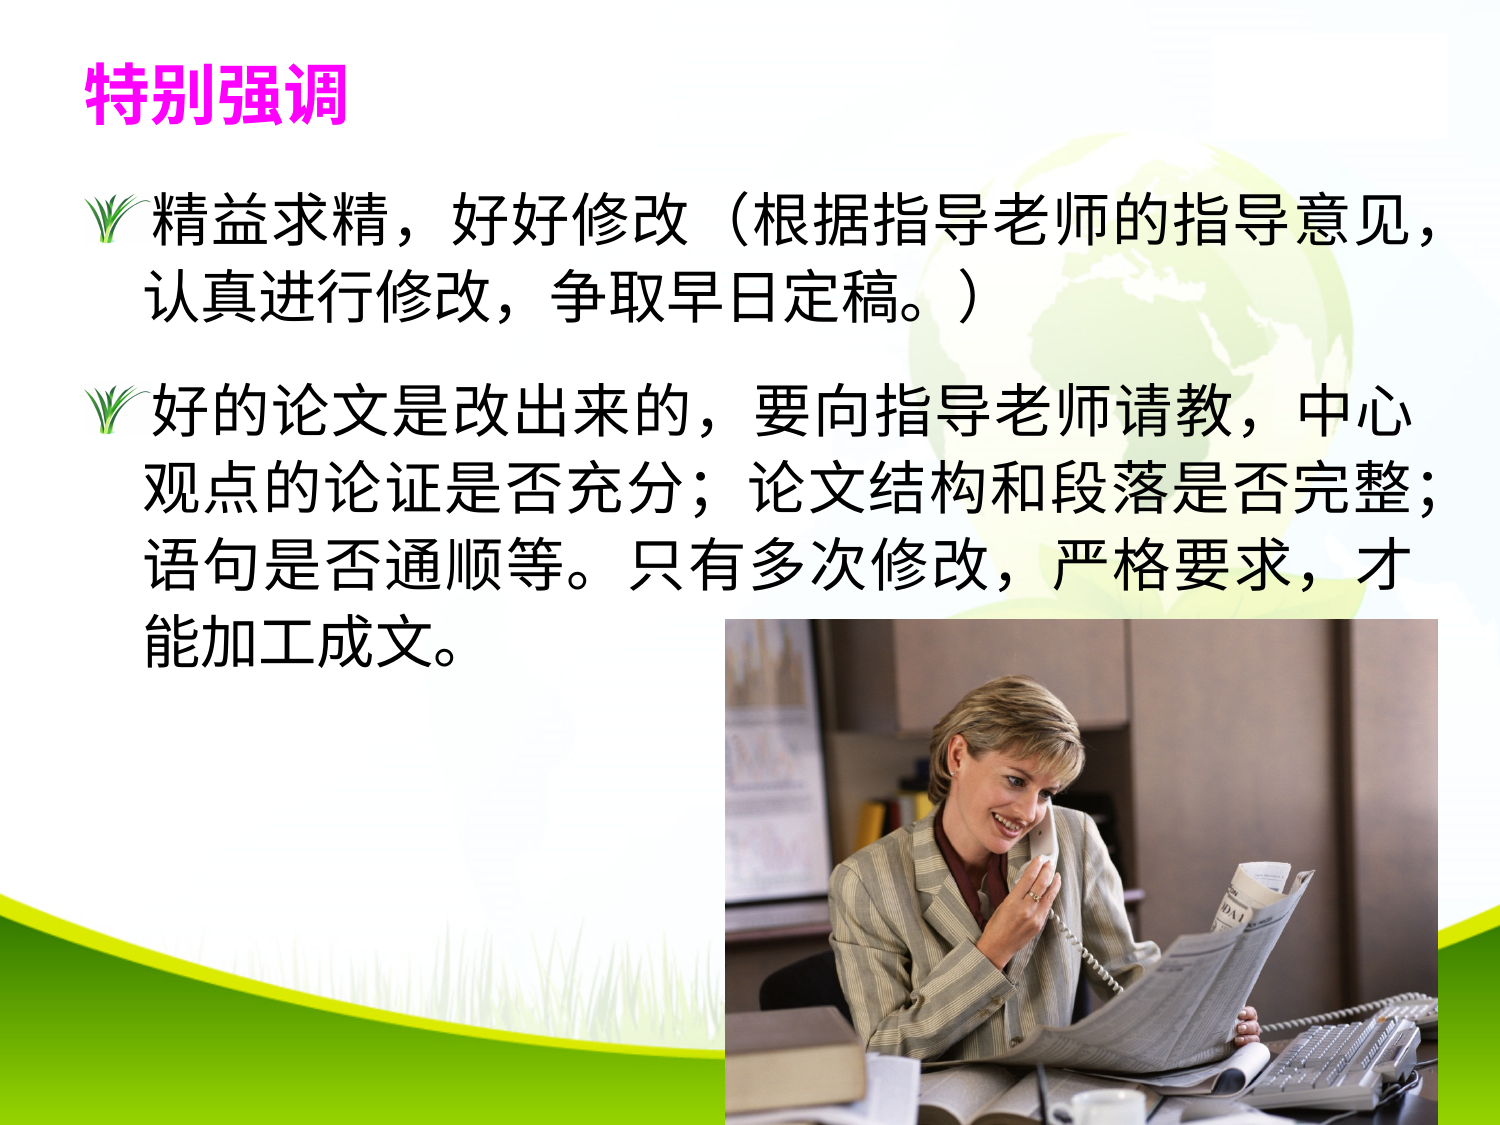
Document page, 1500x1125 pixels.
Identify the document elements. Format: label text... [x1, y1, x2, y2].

list 精益求精，好好修改（根据指导老师的指导意见，认真进行修改，争取早日定稿。） 好的论文是改出来的，要向指导老师请教，中心观点的论证是否充分；论文结构和段落是否完整；语句是否通顺等。只有多次修改，严格要求，才能加工成文。 [68, 168, 1430, 1021]
picture [0, 0, 1500, 1125]
title 特别强调 [68, 26, 1430, 142]
